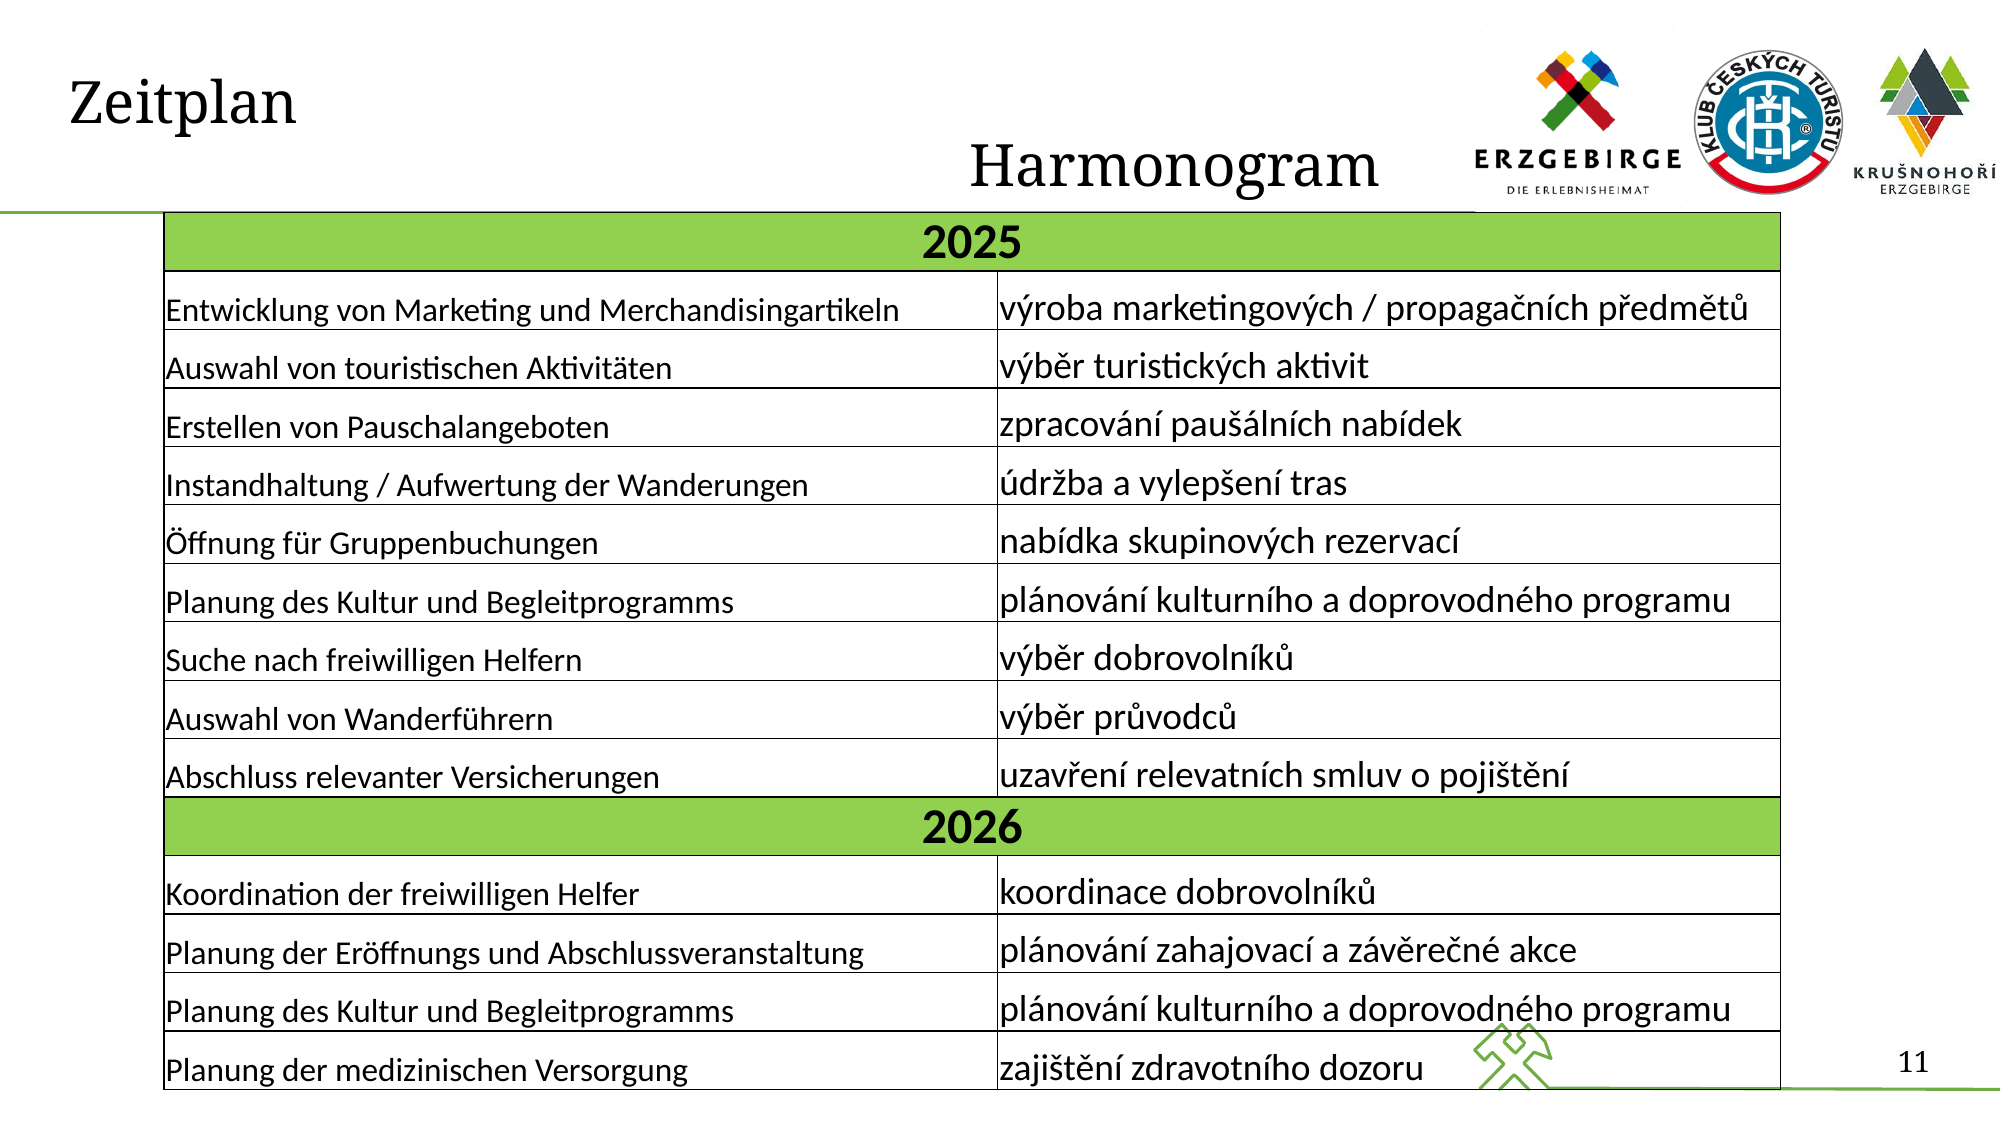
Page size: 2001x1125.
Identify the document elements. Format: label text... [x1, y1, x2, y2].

table_cell Öffnung für Gruppenbuchungen [165, 505, 997, 563]
table_cell výběr dobrovolníků [998, 622, 1780, 680]
table_cell zajištění zdravotního dozoru [998, 1032, 1780, 1089]
table_cell údržba a vylepšení tras [998, 447, 1780, 504]
table_header 2025 [165, 213, 1780, 270]
table_cell výběr průvodců [998, 681, 1780, 738]
picture [1467, 18, 1690, 210]
table_cell Koordination der freiwilligen Helfer [165, 856, 997, 913]
table_cell Abschluss relevanter Versicherungen [165, 739, 997, 796]
table_cell Planung der medizinischen Versorgung [165, 1032, 997, 1089]
table_cell plánování kulturního a doprovodného programu [998, 973, 1780, 1030]
table_cell koordinace dobrovolníků [998, 856, 1780, 913]
table_cell Suche nach freiwilligen Helfern [165, 622, 997, 680]
table_cell Erstellen von Pauschalangeboten [165, 389, 997, 446]
table_cell Auswahl von touristischen Aktivitäten [165, 330, 997, 387]
table_cell zpracování paušálních nabídek [998, 389, 1780, 446]
table_cell plánování kulturního a doprovodného programu [998, 564, 1780, 621]
table_cell nabídka skupinových rezervací [998, 505, 1780, 563]
picture [1696, 52, 1841, 193]
table_cell plánování zahajovací a závěrečné akce [998, 915, 1780, 972]
table_cell Auswahl von Wanderführern [165, 681, 997, 738]
table_cell Entwicklung von Marketing und Merchandisingartikeln [165, 272, 997, 329]
table_cell Planung der Eröffnungs und Abschlussveranstaltung [165, 915, 997, 972]
table_cell Planung des Kultur und Begleitprogramms [165, 564, 997, 621]
table_cell Instandhaltung / Aufwertung der Wanderungen [165, 447, 997, 504]
table_cell 2026 [165, 798, 1780, 855]
table_cell výroba marketingových / propagačních předmětů [998, 272, 1780, 329]
table_cell Planung des Kultur und Begleitprogramms [165, 973, 997, 1030]
picture [1850, 30, 1999, 211]
title Zeitplan Harmonogram [54, 59, 1475, 213]
table_cell výběr turistických aktivit [998, 330, 1780, 387]
table_cell uzavření relevatních smluv o pojištění [998, 739, 1780, 796]
